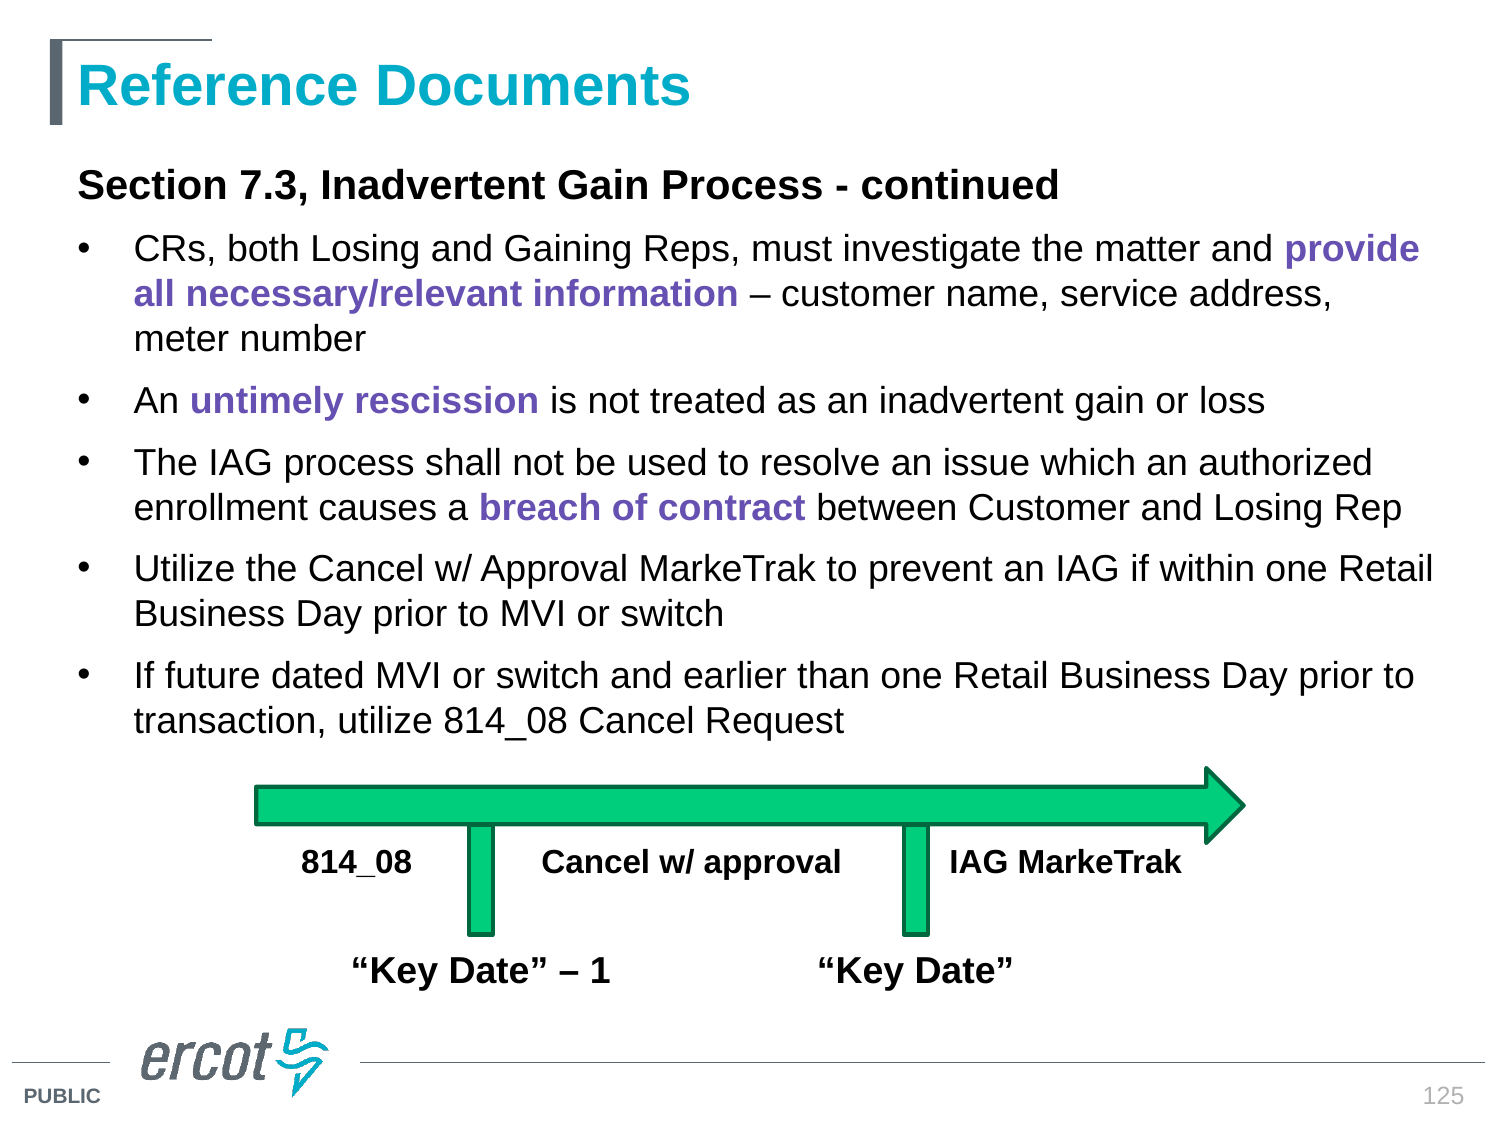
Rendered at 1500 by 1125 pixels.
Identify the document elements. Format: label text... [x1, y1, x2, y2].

list Section 7.3, Inadvertent Gain Process - continued CRs, both Losing and Gaining Reps, must investigate the matter and provide all necessary/relevant information – customer name, service address, meter number An untimely rescission is not treated as an inadvertent gain or loss The IAG process shall not be used to resolve an issue which an authorized enrollment causes a breach of contract between Customer and Losing Rep Utilize the Cancel w/ Approval MarkeTrak to prevent an IAG if within one Retail Business Day prior to MVI or switch If future dated MVI or switch and earlier than one Retail Business Day prior to transaction, utilize 814_08 Cancel Request [62, 150, 1450, 751]
picture [137, 1024, 332, 1100]
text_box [255, 767, 1244, 1000]
title Reference Documents [62, 39, 1450, 125]
slide_number 125 [1400, 1076, 1488, 1113]
